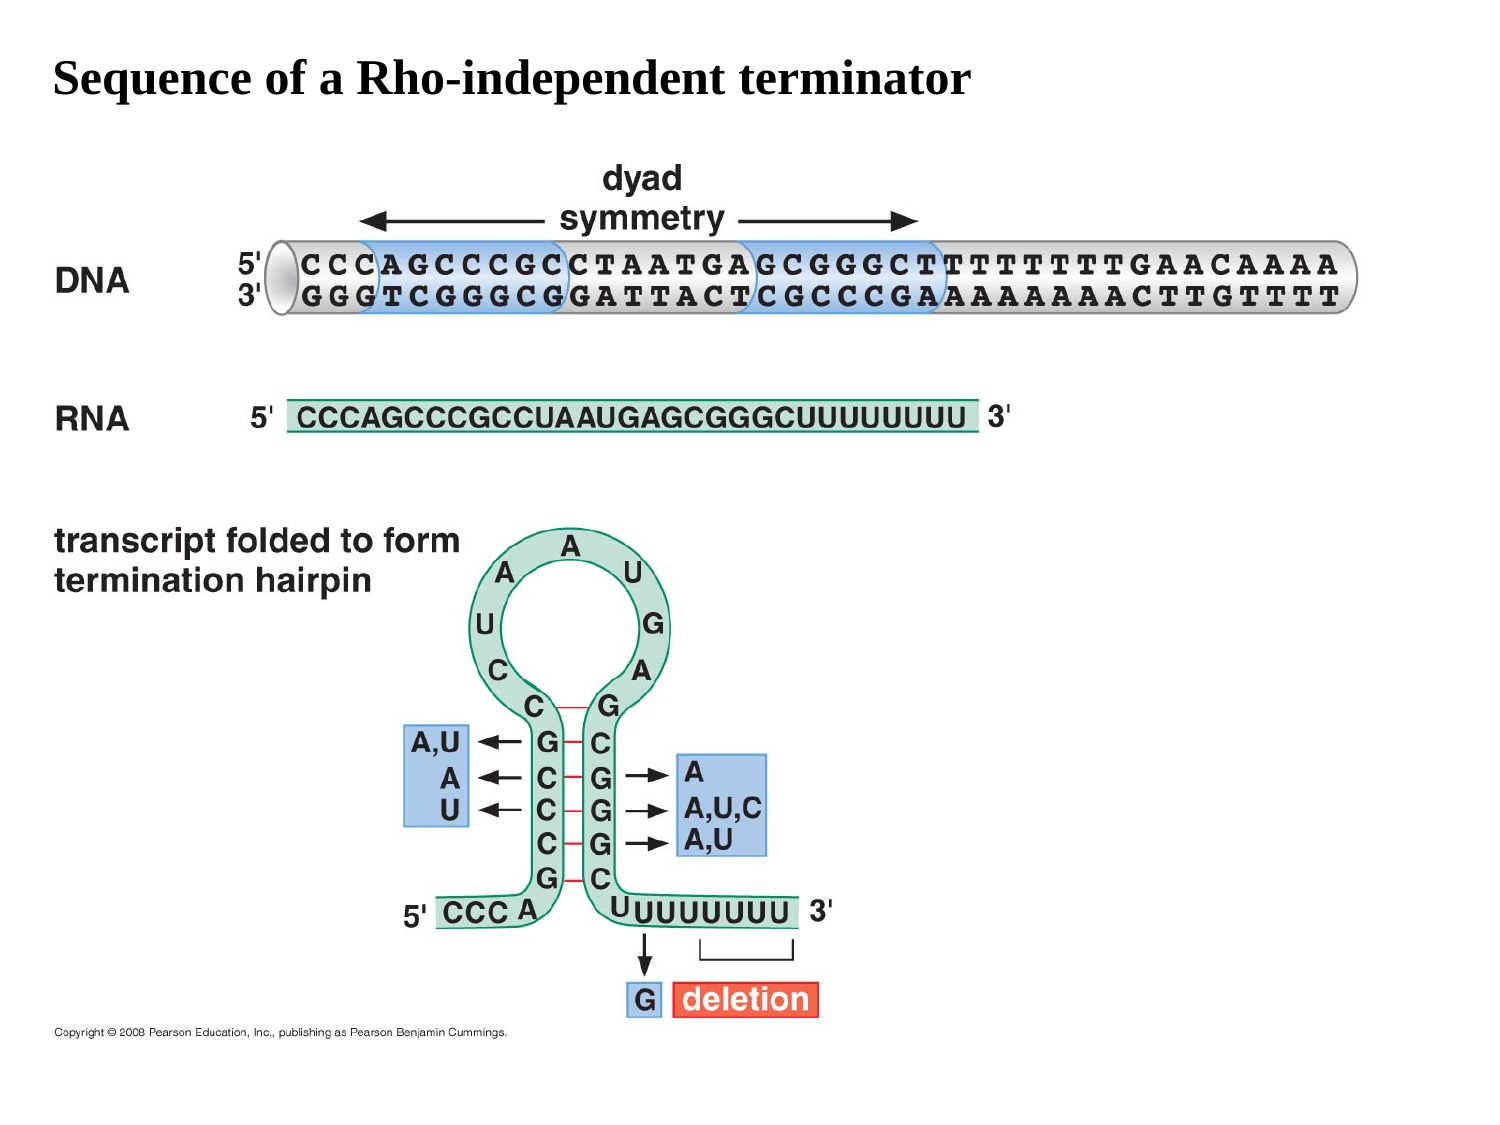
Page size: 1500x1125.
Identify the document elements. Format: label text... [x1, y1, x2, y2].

picture [49, 162, 1363, 1048]
text_box Sequence of a Rho-independent terminator [37, 37, 1013, 113]
